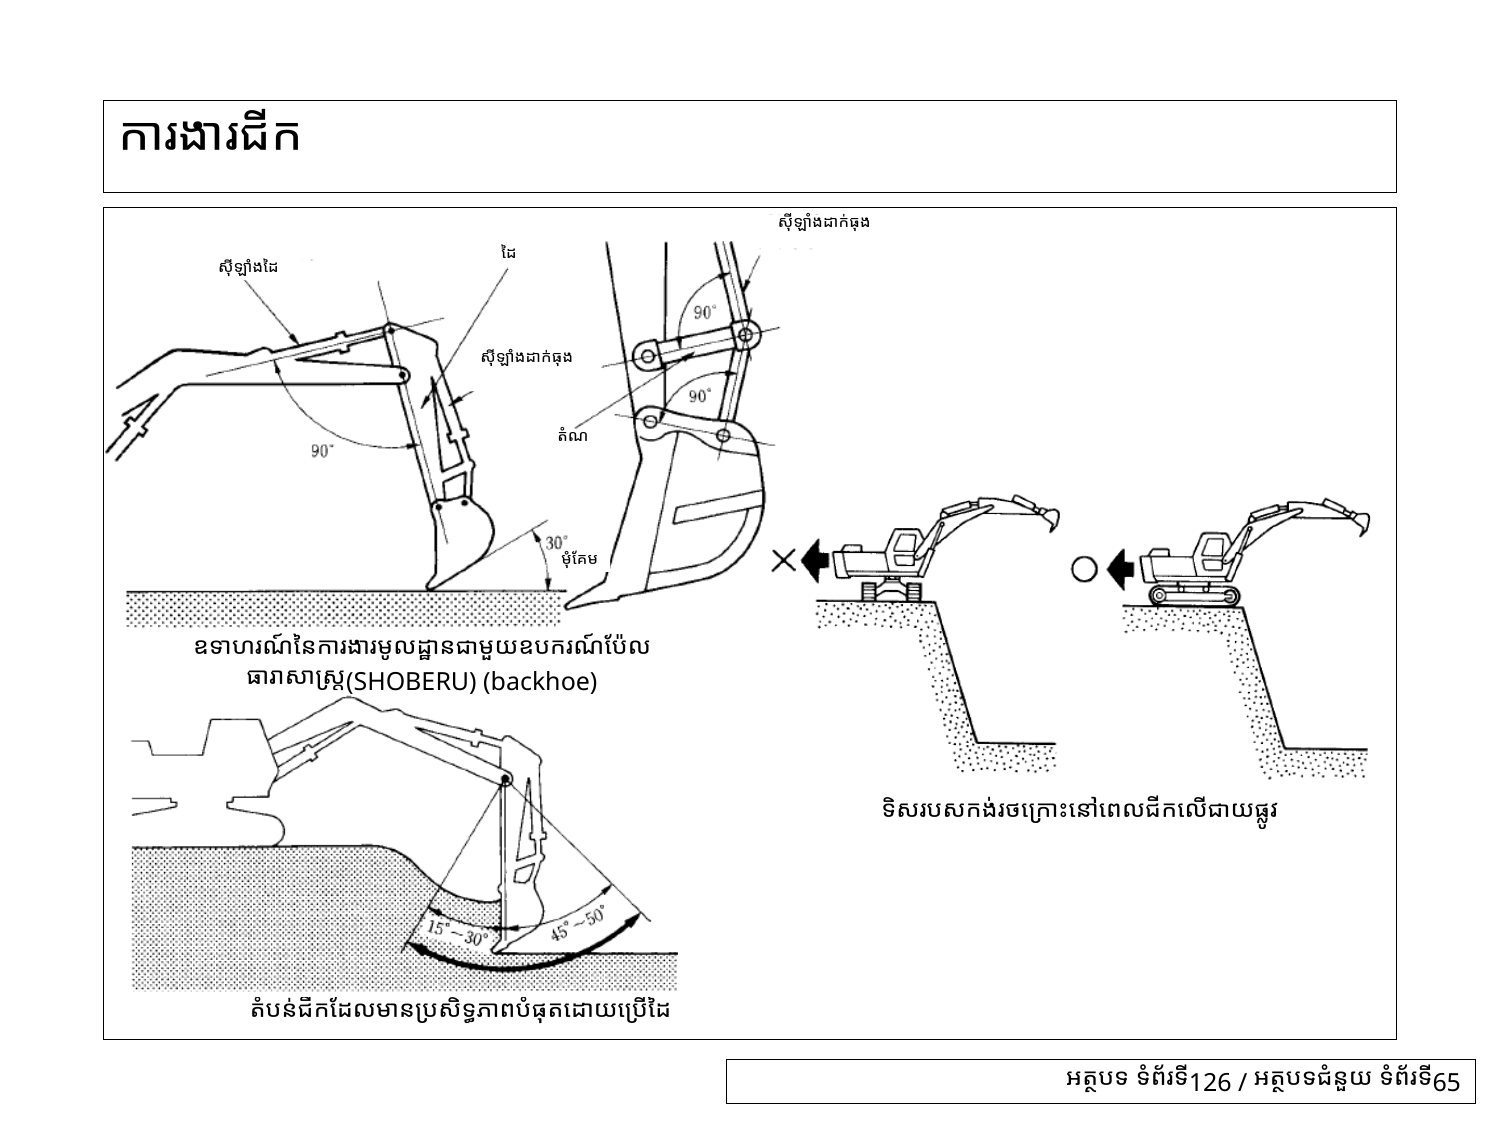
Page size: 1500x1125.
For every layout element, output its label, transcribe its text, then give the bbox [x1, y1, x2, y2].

text_box អត្ថបទ ទំព័រទី126 / អត្ថបទជំនួយ ទំព័រទី65 [726, 1059, 1476, 1104]
text_box ស៊ីឡាំងដាក់ធុង [832, 214, 899, 249]
title ការងារជីក [103, 100, 1397, 193]
picture [103, 211, 1382, 782]
text_box [103, 207, 1397, 1040]
picture [127, 687, 678, 997]
